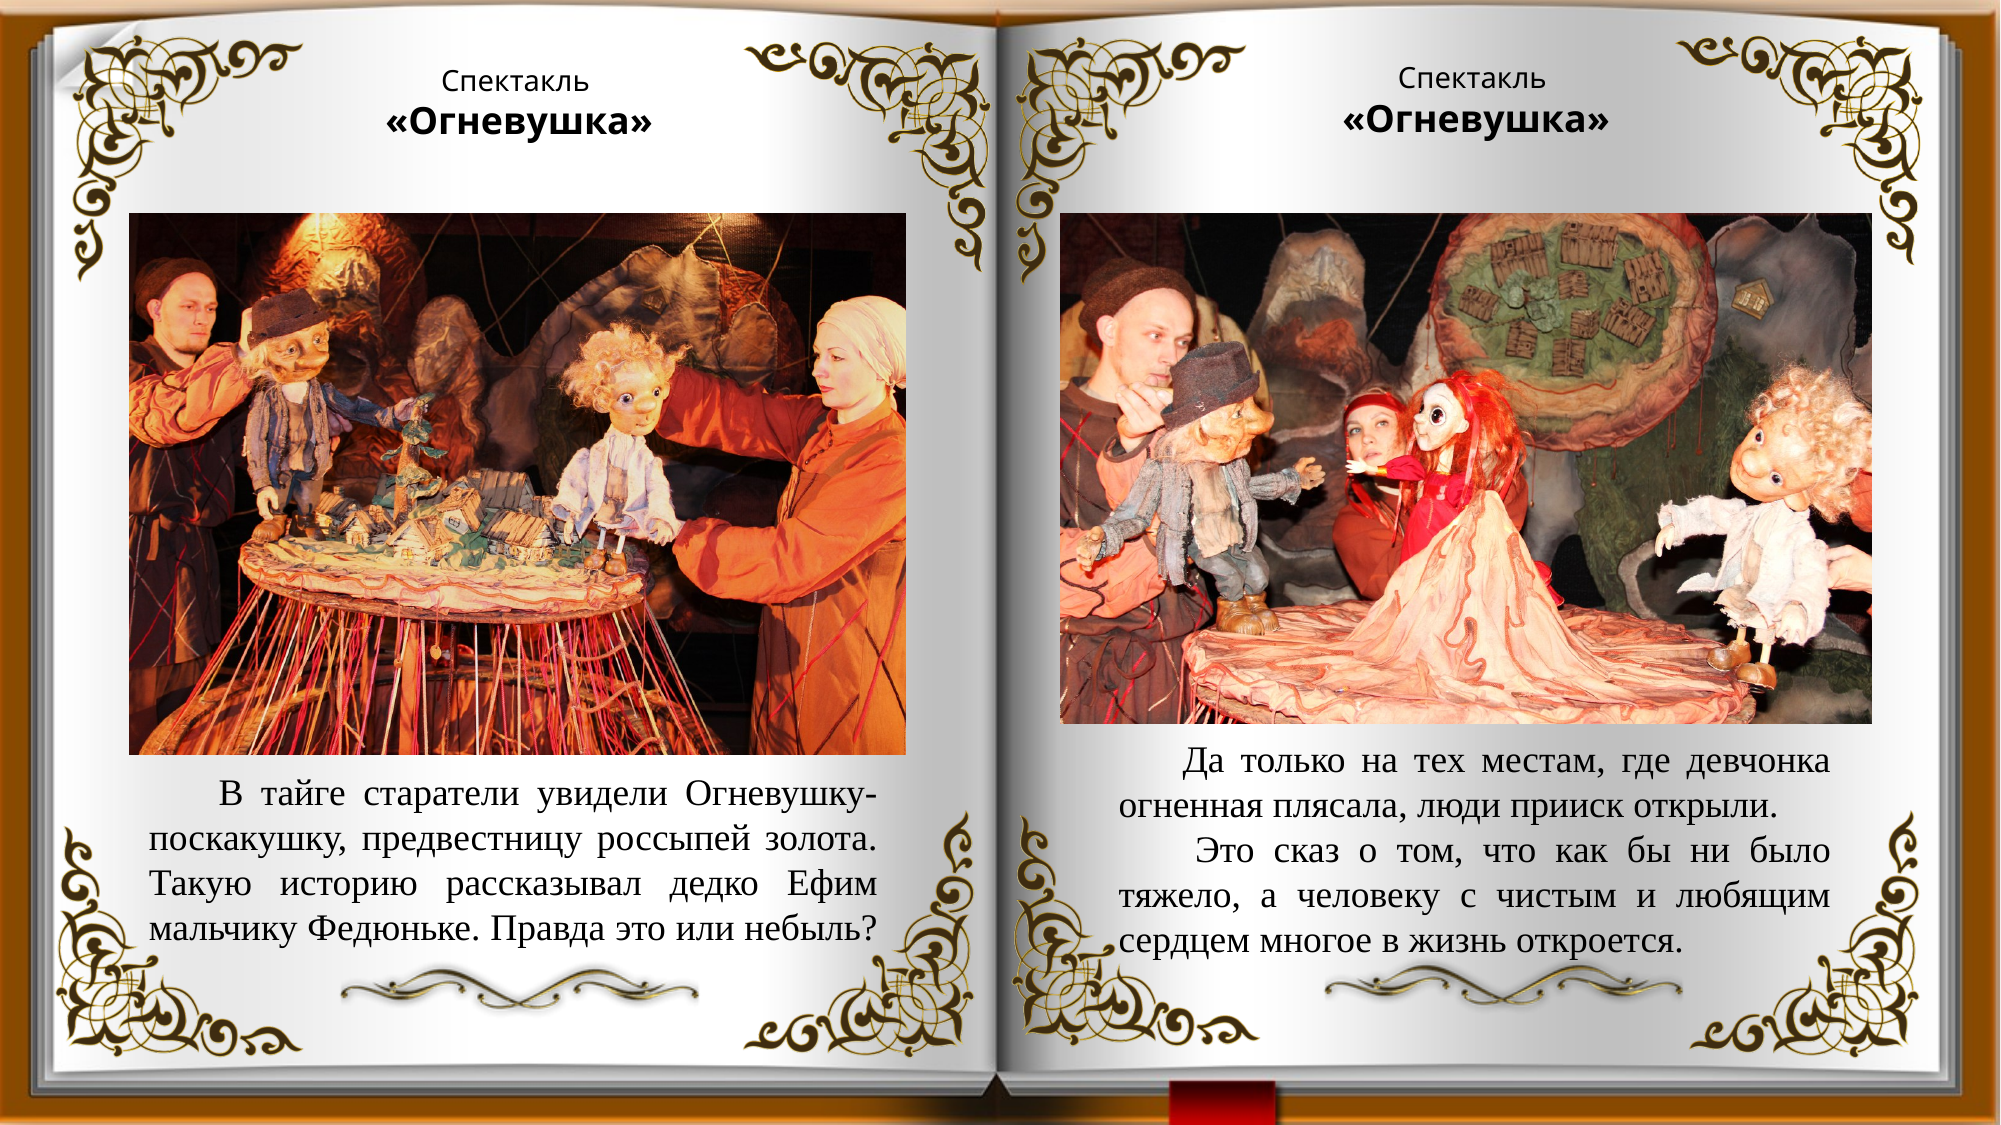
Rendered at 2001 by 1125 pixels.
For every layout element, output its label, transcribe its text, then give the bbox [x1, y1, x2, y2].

text_box Спектакль «Огневушка» [1262, 52, 1668, 147]
picture [0, 0, 2001, 1125]
text_box Да только на тех местам, где девчонка огненная плясала, люди прииск открыли. Это сказ о том, что как бы ни было тяжело, а человеку с чистым и любящим сердцем многое в жизнь откроется. [1103, 728, 1847, 968]
text_box Спектакль «Огневушка» [319, 54, 736, 150]
text_box В тайге старатели увидели Огневушку-поскакушку, предвестницу россыпей золота. Такую историю рассказывал дедко Ефим мальчику Федюньке. Правда это или небыль? [134, 760, 894, 955]
